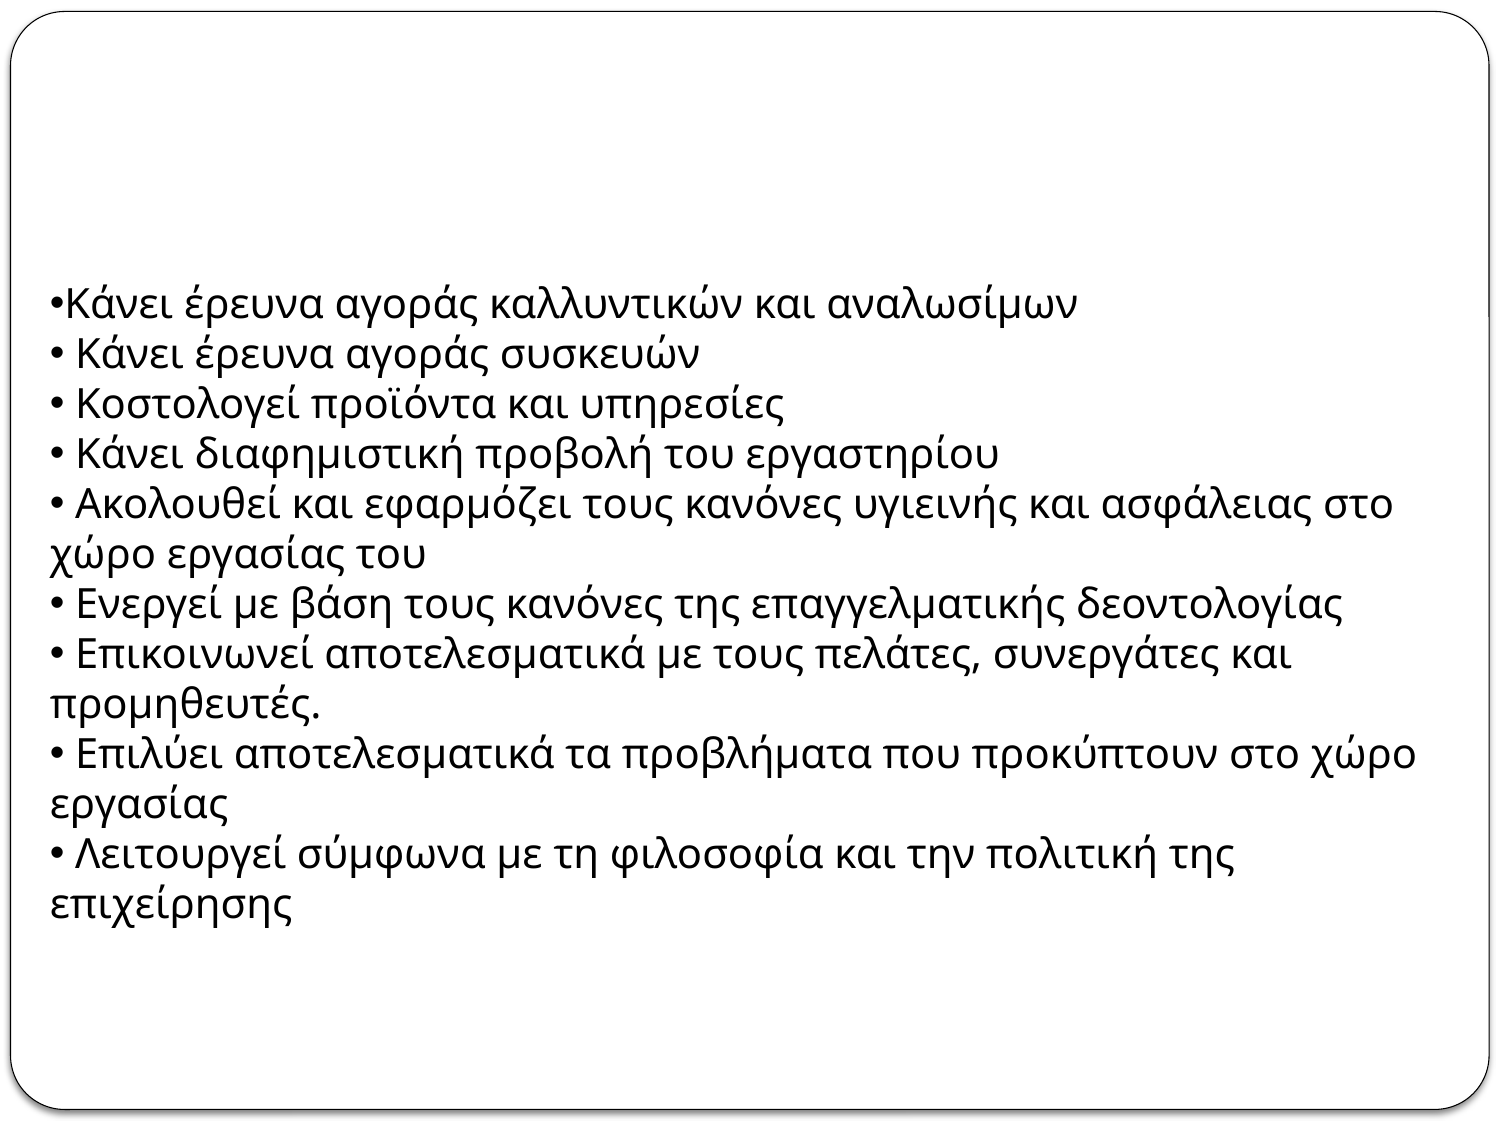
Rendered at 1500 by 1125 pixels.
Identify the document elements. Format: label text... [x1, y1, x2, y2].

text_box Κάνει έρευνα αγοράς καλλυντικών και αναλωσίμων Κάνει έρευνα αγοράς συσκευών Κοστολογεί προϊόντα και υπηρεσίες Κάνει διαφημιστική προβολή του εργαστηρίου Ακολουθεί και εφαρμόζει τους κανόνες υγιεινής και ασφάλειας στο χώρο εργασίας του Ενεργεί με βάση τους κανόνες της επαγγελματικής δεοντολογίας Επικοινωνεί αποτελεσματικά με τους πελάτες, συνεργάτες και προμηθευτές. Επιλύει αποτελεσματικά τα προβλήματα που προκύπτουν στο χώρο εργασίας Λειτουργεί σύμφωνα με τη φιλοσοφία και την πολιτική της επιχείρησης [35, 269, 1477, 935]
